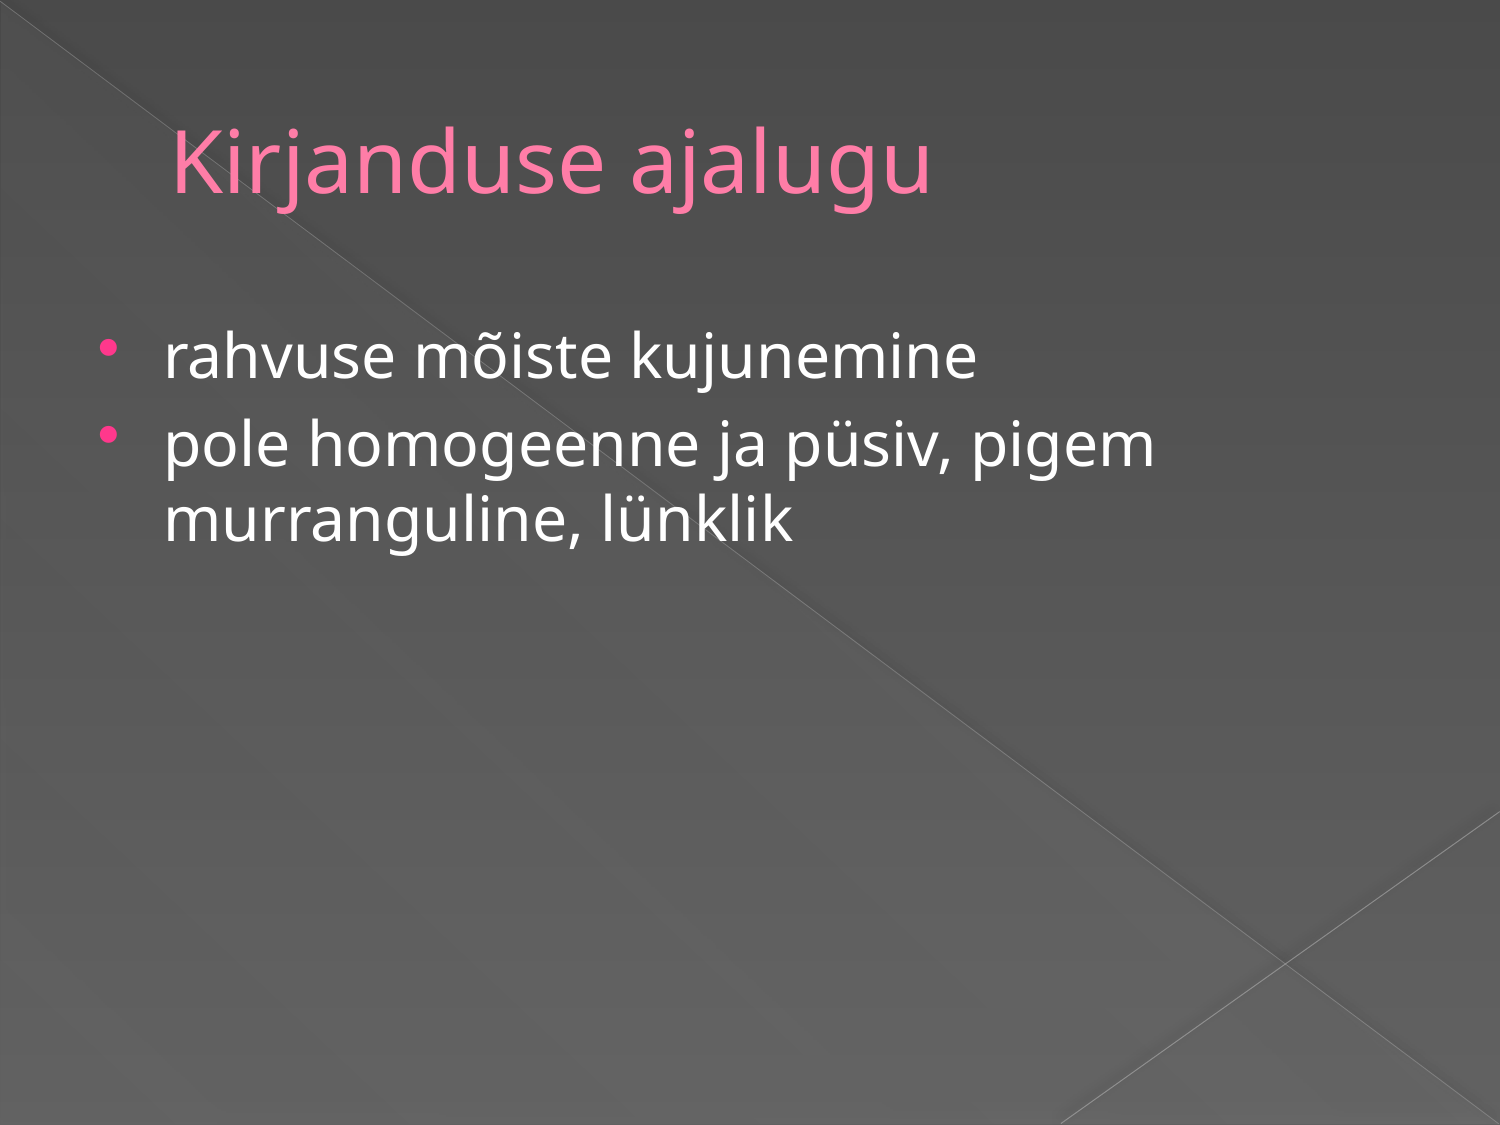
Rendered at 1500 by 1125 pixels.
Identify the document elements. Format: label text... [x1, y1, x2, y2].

list rahvuse mõiste kujunemine pole homogeenne ja püsiv, pigem murranguline, lünklik [75, 308, 1425, 1059]
title Kirjanduse ajalugu [75, 43, 1425, 274]
